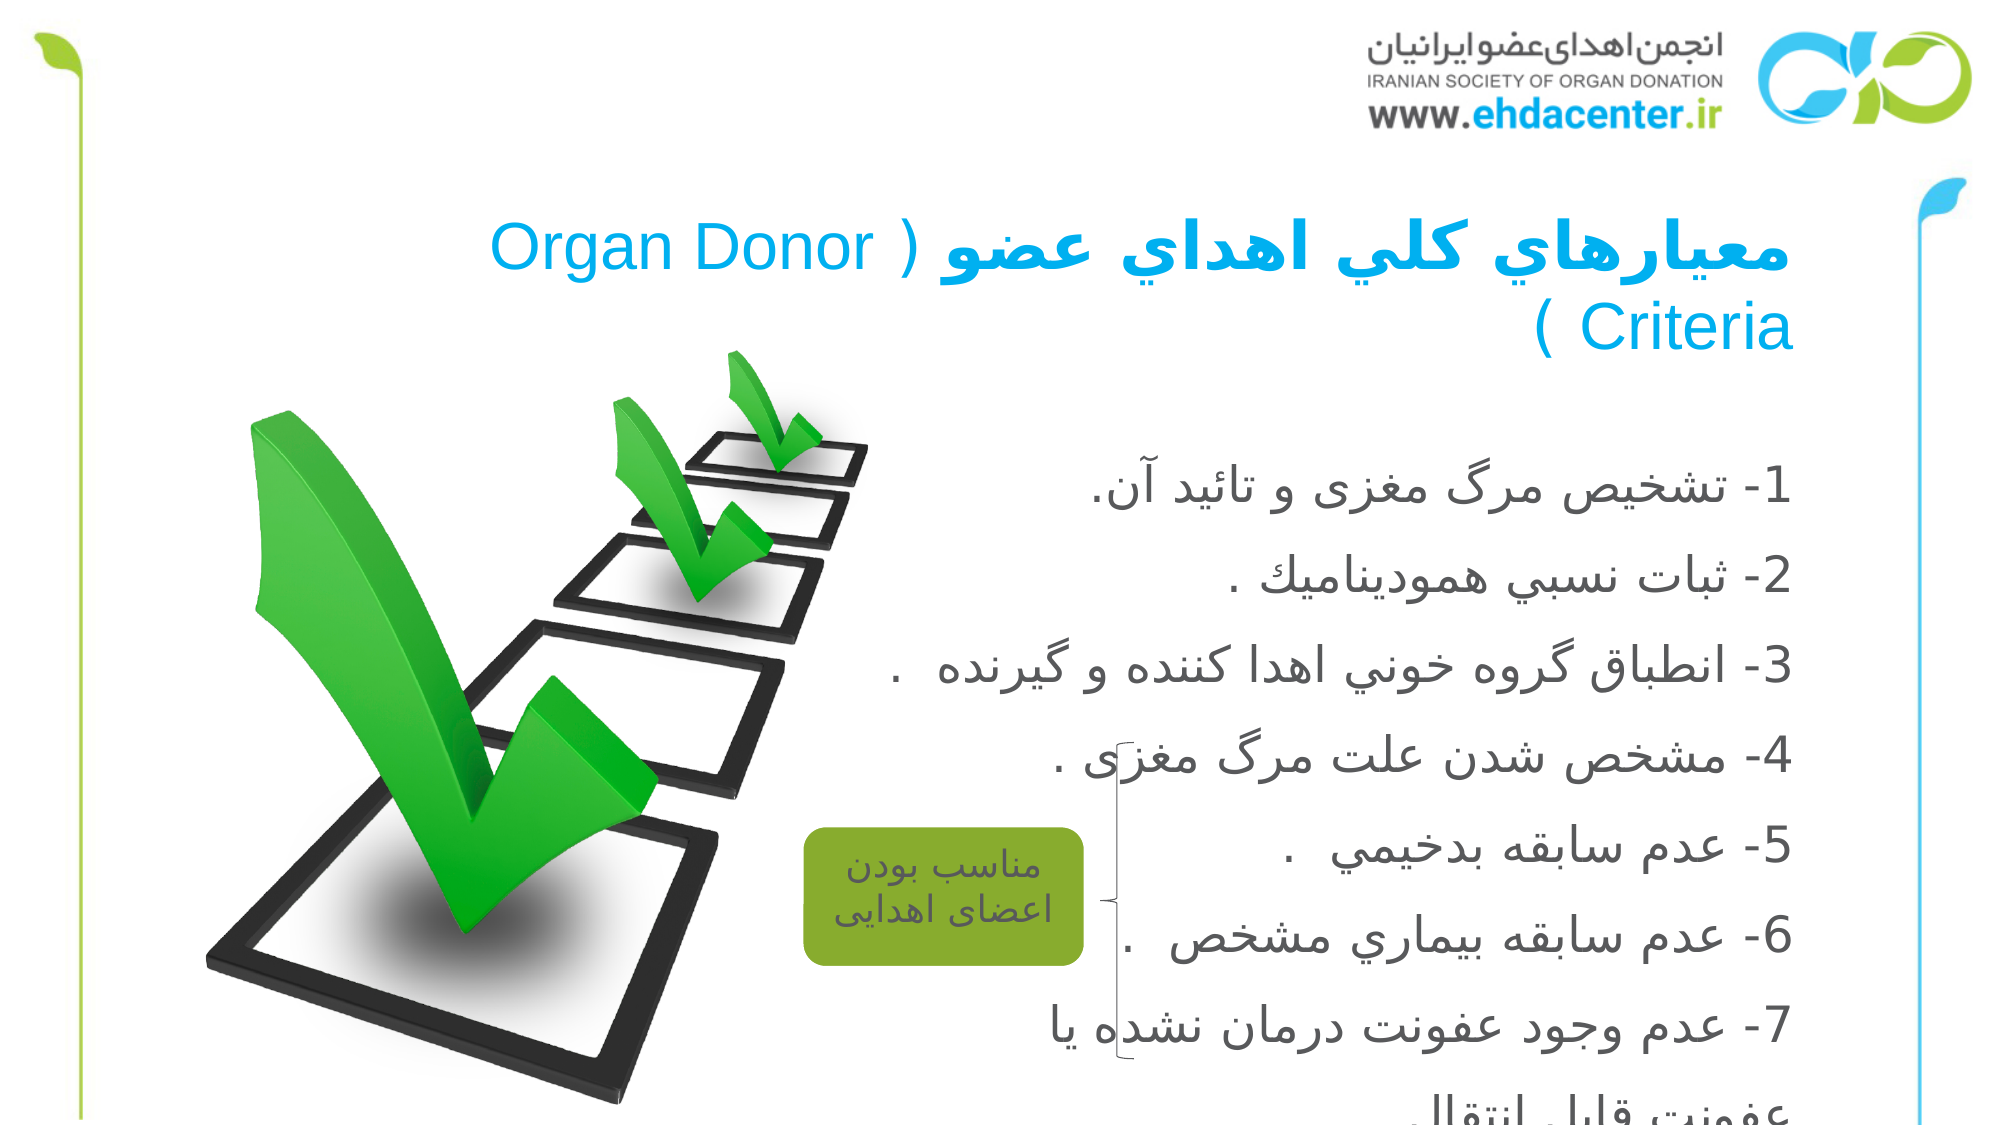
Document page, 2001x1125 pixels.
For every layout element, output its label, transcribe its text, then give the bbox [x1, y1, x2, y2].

text_box [1100, 741, 1134, 1060]
text_box معيارهاي كلي اهداي عضو ( Organ Donor Criteria ) 1- تشخیص مرگ مغزی و تائید آن. 2- ثبات نسبي هموديناميك . 3- انطباق گروه خوني اهدا کننده و گیرنده . 4- مشخص شدن علت مرگ مغزی . 5- عدم سابقه بدخيمي . 6- عدم سابقه بيماري مشخص . 7- عدم وجود عفونت درمان نشده يا عفونت قابل انتقال . [198, 195, 1809, 1125]
picture [0, 0, 2001, 1125]
text_box مناسب بودن اعضای اهدایی [885, 824, 1087, 970]
